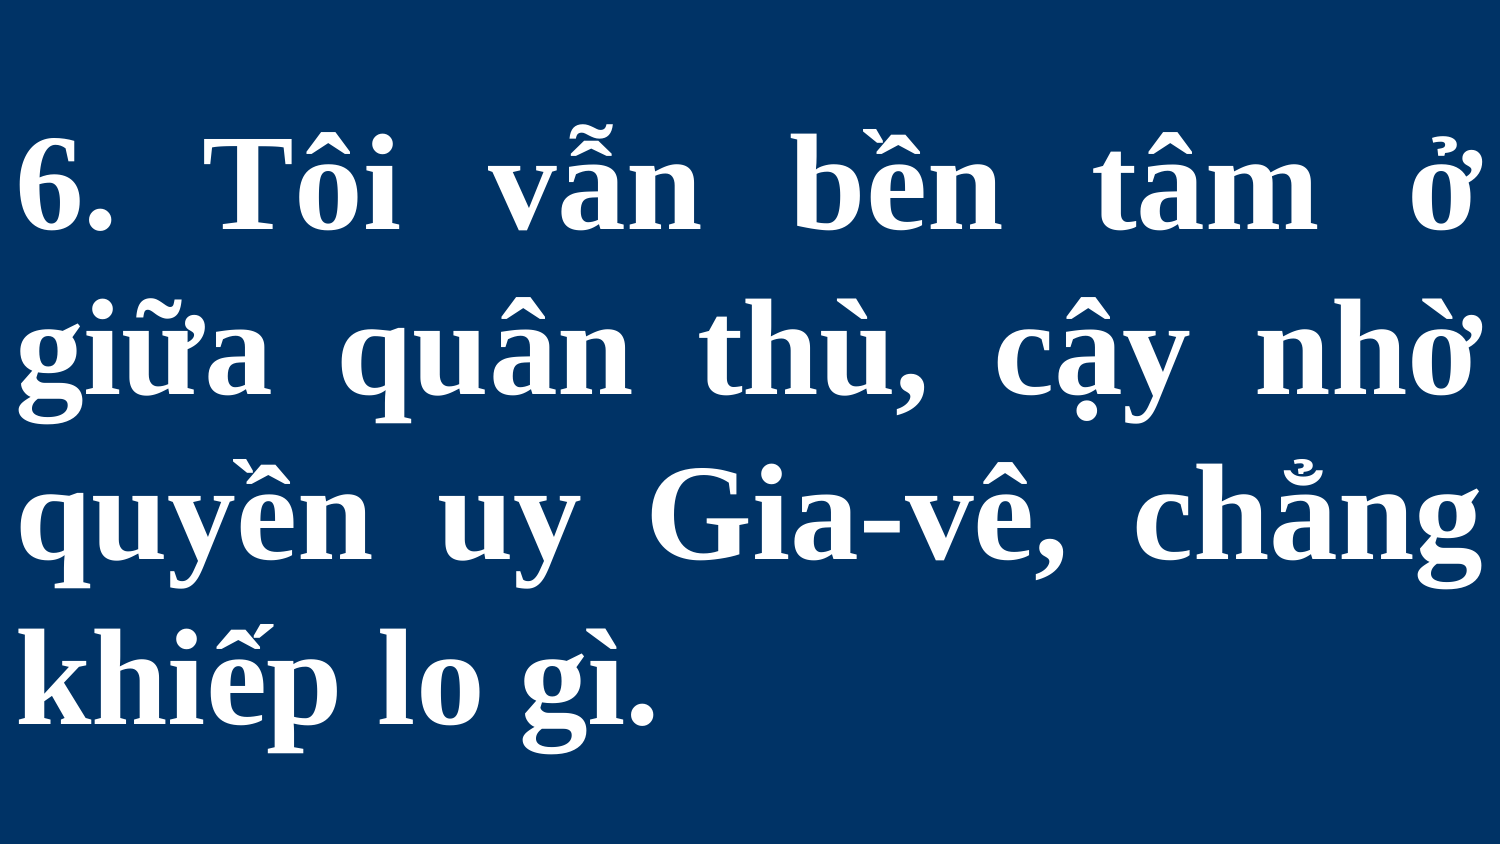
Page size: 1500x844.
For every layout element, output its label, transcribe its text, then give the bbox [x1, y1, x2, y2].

title 6. Tôi vẫn bền tâm ở giữa quân thù, cậy nhờ quyền uy Gia-vê, chẳng khiếp lo gì. [0, 0, 1500, 844]
